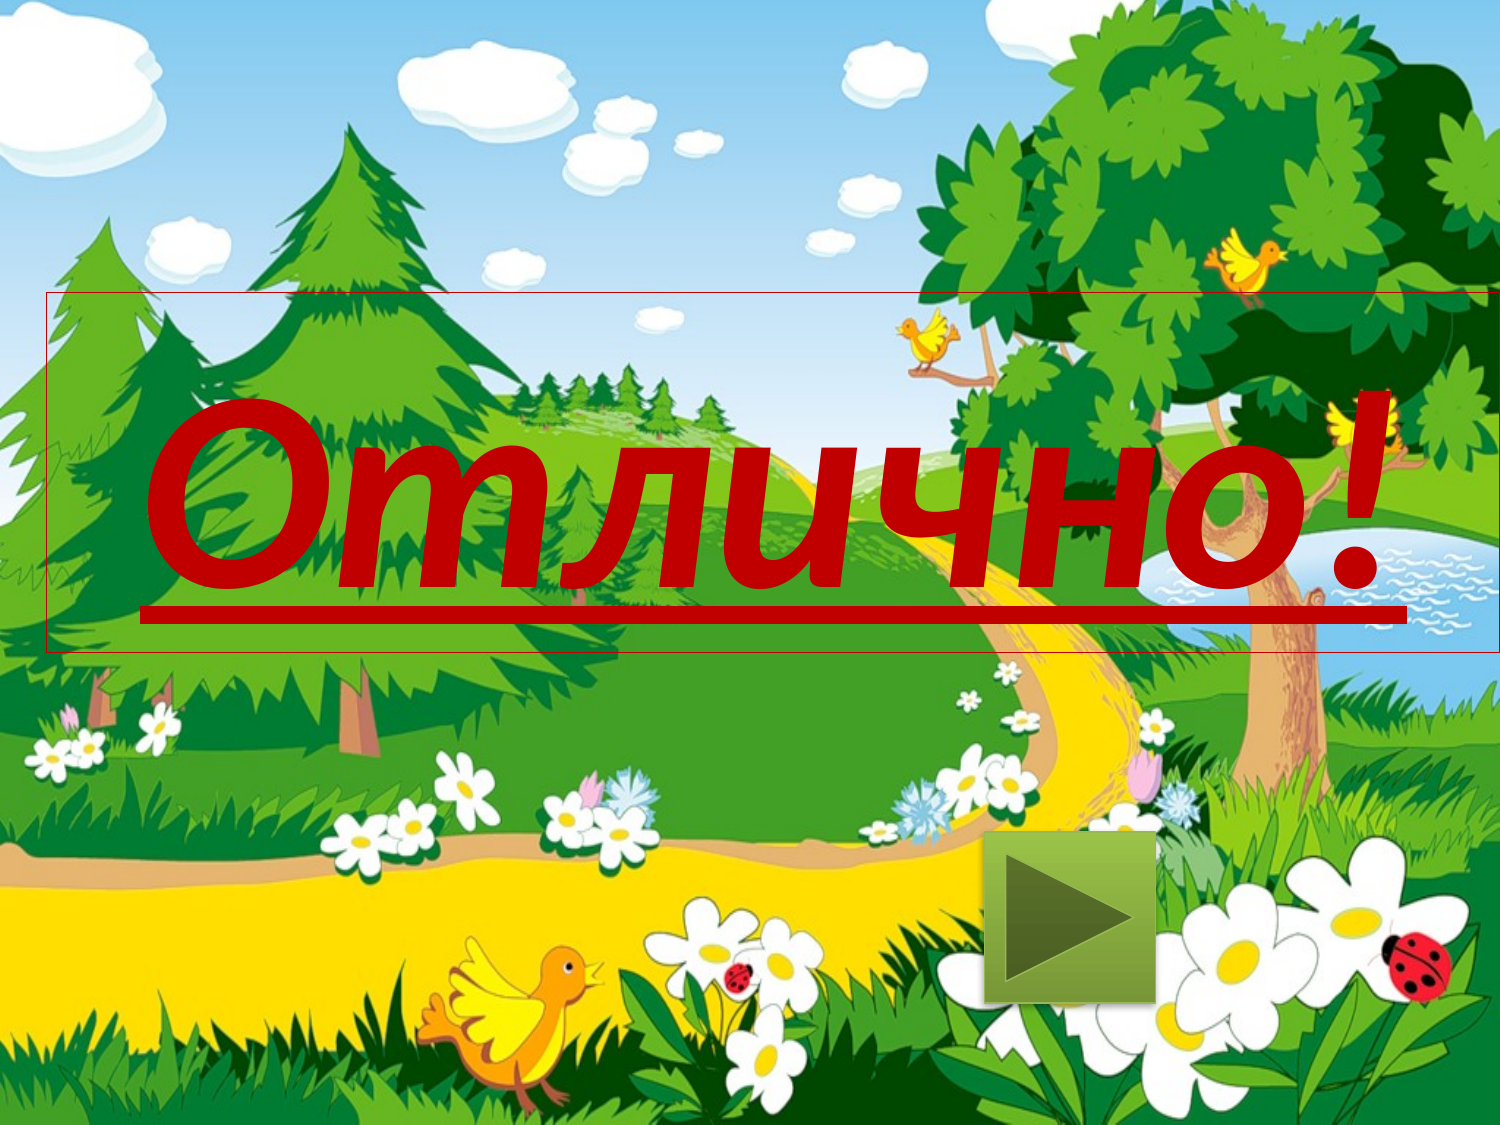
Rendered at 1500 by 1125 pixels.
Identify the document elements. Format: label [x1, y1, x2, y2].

list [0, 0, 1500, 1125]
